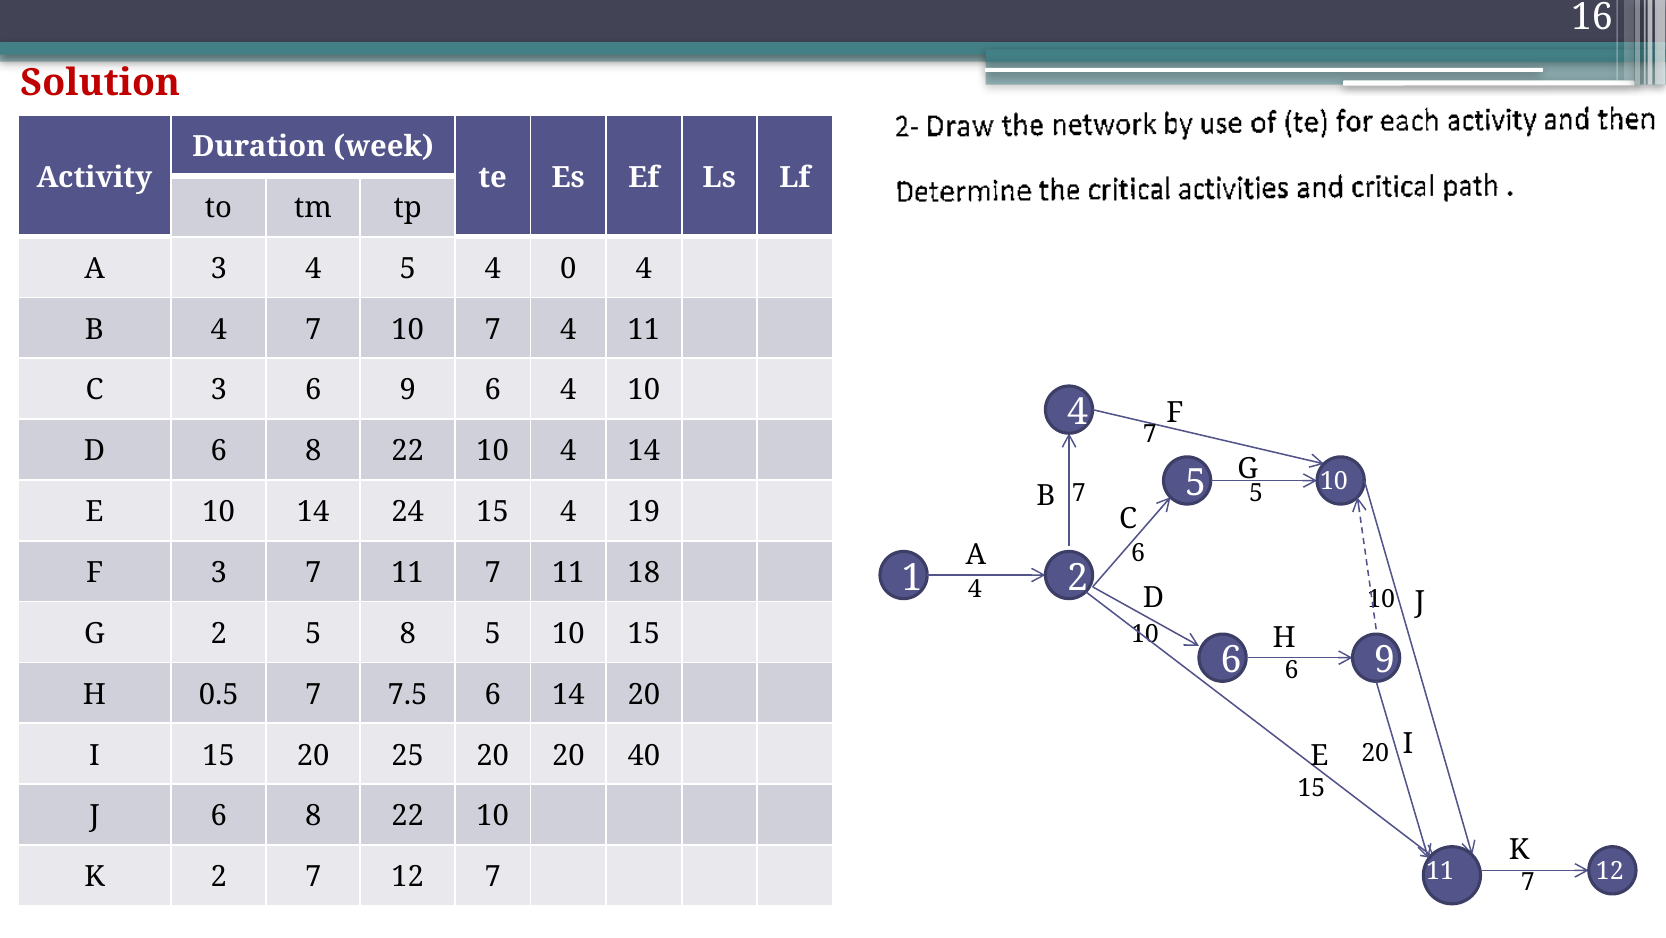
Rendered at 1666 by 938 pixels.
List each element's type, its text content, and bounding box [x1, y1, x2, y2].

table_cell F [19, 542, 170, 601]
table_cell 7 [456, 846, 530, 905]
table_cell 24 [361, 481, 454, 540]
table_cell 3 [172, 238, 265, 297]
table_cell 6 [172, 420, 265, 479]
table_cell [758, 420, 832, 479]
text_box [879, 385, 1641, 905]
table_cell [758, 298, 832, 357]
table_cell D [19, 420, 170, 479]
table_cell E [19, 481, 170, 540]
table_cell 8 [361, 602, 454, 662]
table_header Ls [683, 116, 756, 234]
table_cell 22 [361, 785, 454, 844]
table_cell [683, 724, 756, 783]
table_header Es [531, 116, 605, 234]
table_cell tm [267, 179, 359, 236]
table_cell [683, 298, 756, 357]
table_cell [683, 602, 756, 662]
table_cell 7 [267, 663, 359, 722]
table_header Activity [19, 116, 170, 234]
table_cell 11 [361, 542, 454, 601]
table_cell B [19, 298, 170, 357]
table_cell [683, 846, 756, 905]
table_cell K [19, 846, 170, 905]
table_header Lf [758, 116, 832, 234]
table_cell 5 [456, 602, 530, 662]
table_cell 18 [607, 542, 681, 601]
table_cell 2 [172, 846, 265, 905]
table_cell 14 [607, 420, 681, 479]
table_cell 4 [531, 359, 605, 418]
table_cell 15 [607, 602, 681, 662]
table_cell 7 [267, 846, 359, 905]
table_cell 4 [531, 420, 605, 479]
table_cell 4 [531, 481, 605, 540]
table_cell 4 [267, 238, 359, 297]
table_cell [758, 359, 832, 418]
table_cell 6 [267, 359, 359, 418]
table_cell I [19, 724, 170, 783]
table_cell 19 [607, 481, 681, 540]
table_cell 11 [607, 298, 681, 357]
table_cell 6 [456, 359, 530, 418]
table_cell [758, 602, 832, 662]
table_header Duration (week) [172, 116, 454, 173]
table_cell [531, 785, 605, 844]
table_cell 0.5 [172, 663, 265, 722]
table_cell G [19, 602, 170, 662]
table_cell 2 [172, 602, 265, 662]
table_cell 15 [172, 724, 265, 783]
table_cell 10 [361, 298, 454, 357]
table_cell [758, 724, 832, 783]
table_cell 3 [172, 359, 265, 418]
table_cell 10 [172, 481, 265, 540]
table_cell [683, 359, 756, 418]
table_cell [531, 846, 605, 905]
table_cell 20 [456, 724, 530, 783]
picture [867, 102, 1666, 212]
table_cell to [172, 179, 265, 236]
table_cell J [19, 785, 170, 844]
text_box Solution [5, 51, 290, 111]
table_cell 40 [607, 724, 681, 783]
table_cell tp [361, 179, 454, 236]
table_cell [607, 785, 681, 844]
table_cell 7 [456, 542, 530, 601]
table_cell 7 [456, 298, 530, 357]
table_cell 22 [361, 420, 454, 479]
table_cell 14 [267, 481, 359, 540]
table_cell [758, 239, 832, 297]
table_cell [683, 663, 756, 722]
table_cell C [19, 359, 170, 418]
table_cell 11 [531, 542, 605, 601]
table_cell 25 [361, 724, 454, 783]
table_cell 5 [361, 238, 454, 297]
table_cell 12 [361, 846, 454, 905]
table_cell [758, 785, 832, 844]
table_cell 6 [456, 663, 530, 722]
table_cell [758, 663, 832, 722]
table_cell [758, 481, 832, 540]
table_cell A [19, 239, 170, 297]
table_cell 4 [607, 239, 681, 297]
table_cell 6 [172, 785, 265, 844]
table_cell 20 [607, 663, 681, 722]
table_cell [758, 542, 832, 601]
table_cell 10 [531, 602, 605, 662]
table_cell 10 [607, 359, 681, 418]
table_cell [607, 846, 681, 905]
table_cell [683, 420, 756, 479]
table_cell 20 [531, 724, 605, 783]
table_cell 8 [267, 785, 359, 844]
table_cell 7 [267, 542, 359, 601]
table_cell 5 [267, 602, 359, 662]
table_cell 10 [456, 420, 530, 479]
table_cell 15 [456, 481, 530, 540]
table_cell 10 [456, 785, 530, 844]
table_cell 7.5 [361, 663, 454, 722]
table_cell [683, 542, 756, 601]
table_cell 0 [531, 239, 605, 297]
table_cell [758, 846, 832, 905]
table_header Ef [607, 116, 681, 234]
table_cell 4 [456, 239, 530, 297]
table_cell 4 [172, 298, 265, 357]
table_header te [456, 116, 530, 234]
table_cell 9 [361, 359, 454, 418]
table_cell 20 [267, 724, 359, 783]
table_cell [683, 239, 756, 297]
table_cell [683, 481, 756, 540]
table_cell H [19, 663, 170, 722]
table_cell 7 [267, 298, 359, 357]
table_cell 8 [267, 420, 359, 479]
slide_number 16 [1489, 0, 1628, 51]
table_cell [683, 785, 756, 844]
table_cell 3 [172, 542, 265, 601]
table_cell 4 [531, 298, 605, 357]
table_cell 14 [531, 663, 605, 722]
